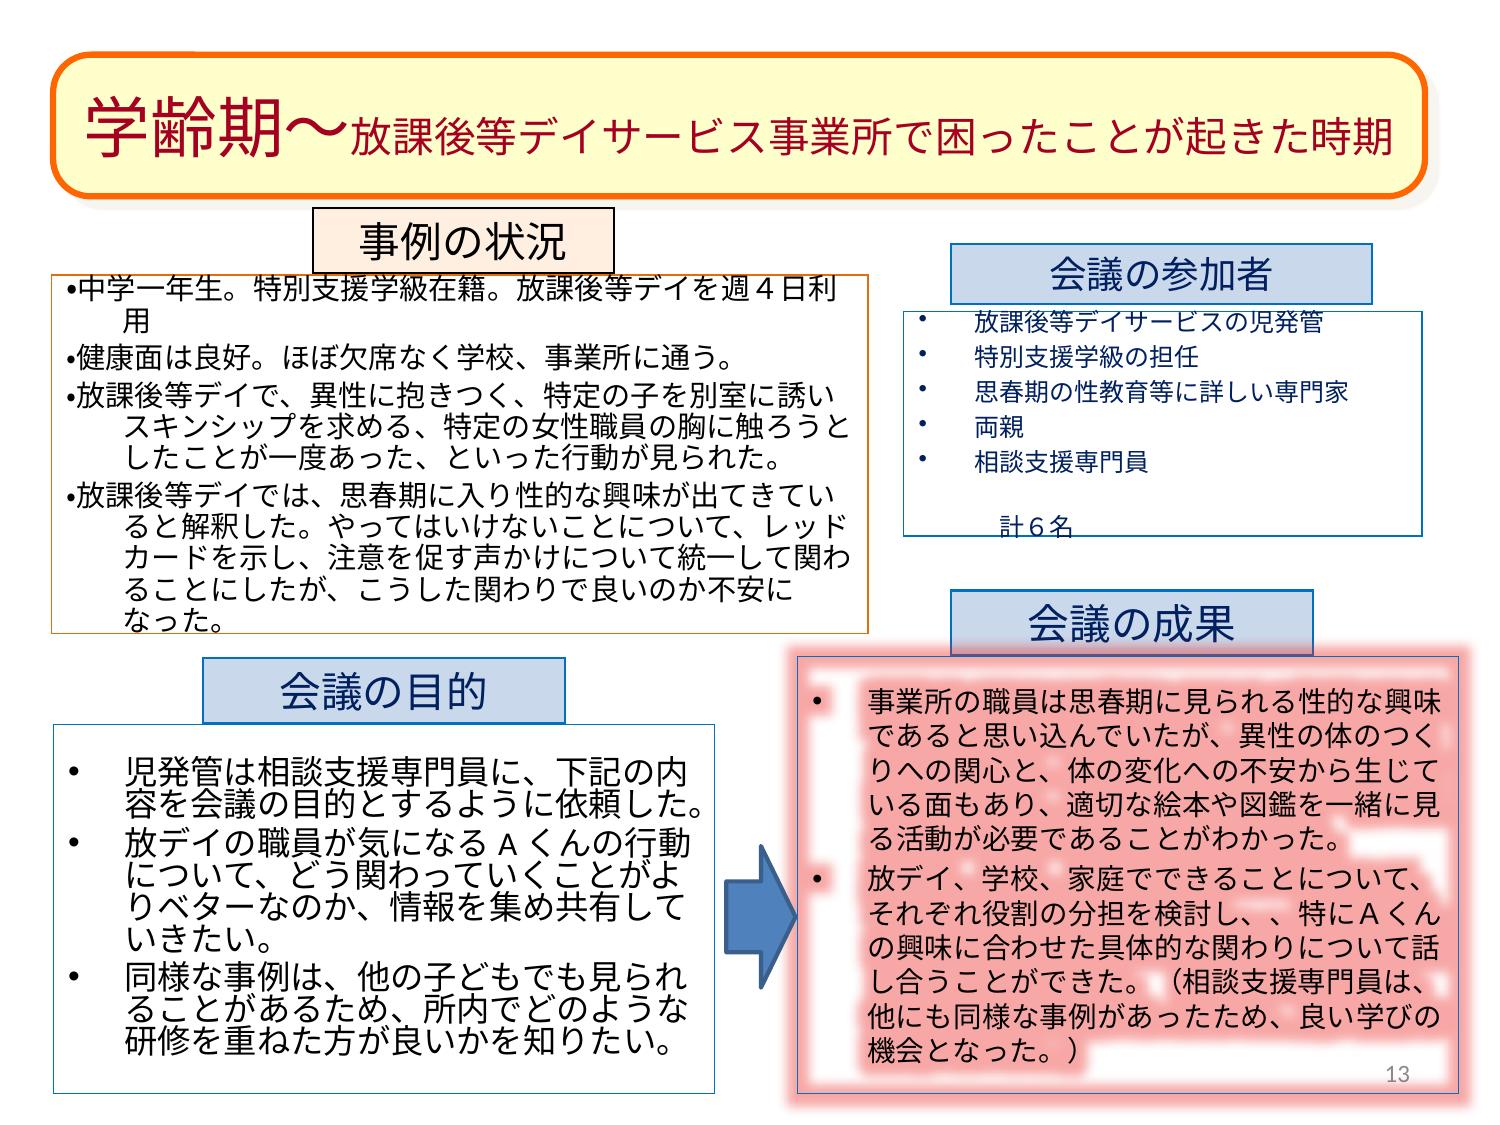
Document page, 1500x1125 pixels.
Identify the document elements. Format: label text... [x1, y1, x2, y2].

list 児発管は相談支援専門員に、下記の内容を会議の目的とするように依頼した。 放デイの職員が気になるAくんの行動について、どう関わっていくことがよりベターなのか、情報を集め共有していきたい。 同様な事例は、他の子どもでも見られることがあるため、所内でどのような研修を重ねた方が良いかを知りたい。 [53, 724, 715, 1094]
text_box 事例の状況 [312, 208, 614, 274]
text_box 放課後等デイサービスの児発管 特別支援学級の担任 思春期の性教育等に詳しい専門家 両親 相談支援専門員 計６名 [903, 311, 1423, 536]
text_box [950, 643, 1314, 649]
text_box 会議の参加者 [950, 243, 1373, 304]
text_box [724, 843, 798, 990]
text_box 会議の目的 [202, 658, 566, 724]
text_box 事業所の職員は思春期に見られる性的な興味であると思い込んでいたが、異性の体のつくりへの関心と、体の変化への不安から生じている面もあり、適切な絵本や図鑑を一緒に見る活動が必要であることがわかった。 放デイ、学校、家庭でできることについて、それぞれ役割の分担を検討し、、特にＡくんの興味に合わせた具体的な関わりについて話し合うことができた。（相談支援専門員は、他にも同様な事例があったため、良い学びの機会となった。） [797, 656, 1459, 1094]
text_box ・中学一年生。特別支援学級在籍。放課後等デイを週４日利用 ・健康面は良好。ほぼ欠席なく学校、事業所に通う。 ・放課後等デイで、異性に抱きつく、特定の子を別室に誘いスキンシップを求める、特定の女性職員の胸に触ろうとしたことが一度あった、といった行動が見られた。 ・放課後等デイでは、思春期に入り性的な興味が出てきていると解釈した。やってはいけないことについて、レッドカードを示し、注意を促す声かけについて統一して関わることにしたが、こうした関わりで良いのか不安になった。 [51, 275, 868, 634]
text_box 会議の成果 [950, 590, 1314, 643]
text_box 学齢期～放課後等デイサービス事業所で困ったことが起きた時期 [53, 54, 1426, 197]
